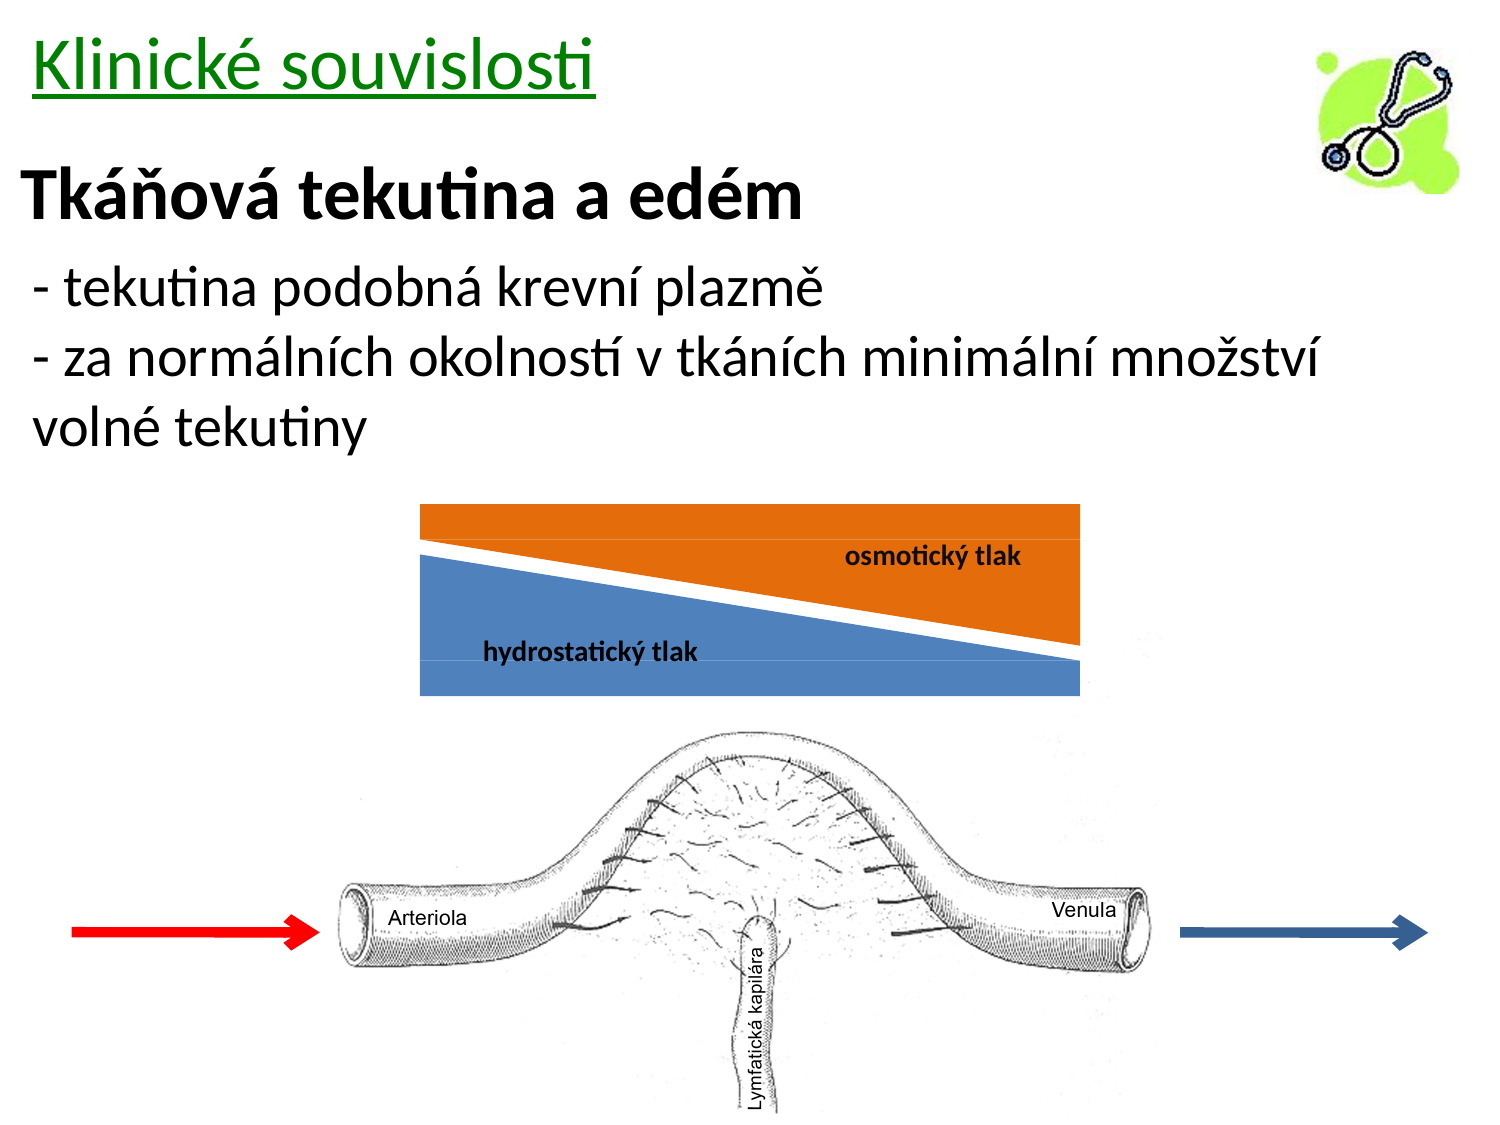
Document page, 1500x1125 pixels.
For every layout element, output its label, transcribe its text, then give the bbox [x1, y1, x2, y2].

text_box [419, 554, 1081, 697]
text_box Klinické souvislosti [17, 7, 611, 112]
text_box - tekutina podobná krevní plazmě - za normálních okolností v tkáních minimální množství volné tekutiny [17, 240, 1477, 466]
picture [319, 625, 1181, 1115]
text_box Tkáňová tekutina a edém [5, 137, 1465, 242]
picture [1316, 48, 1459, 195]
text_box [419, 503, 1081, 554]
